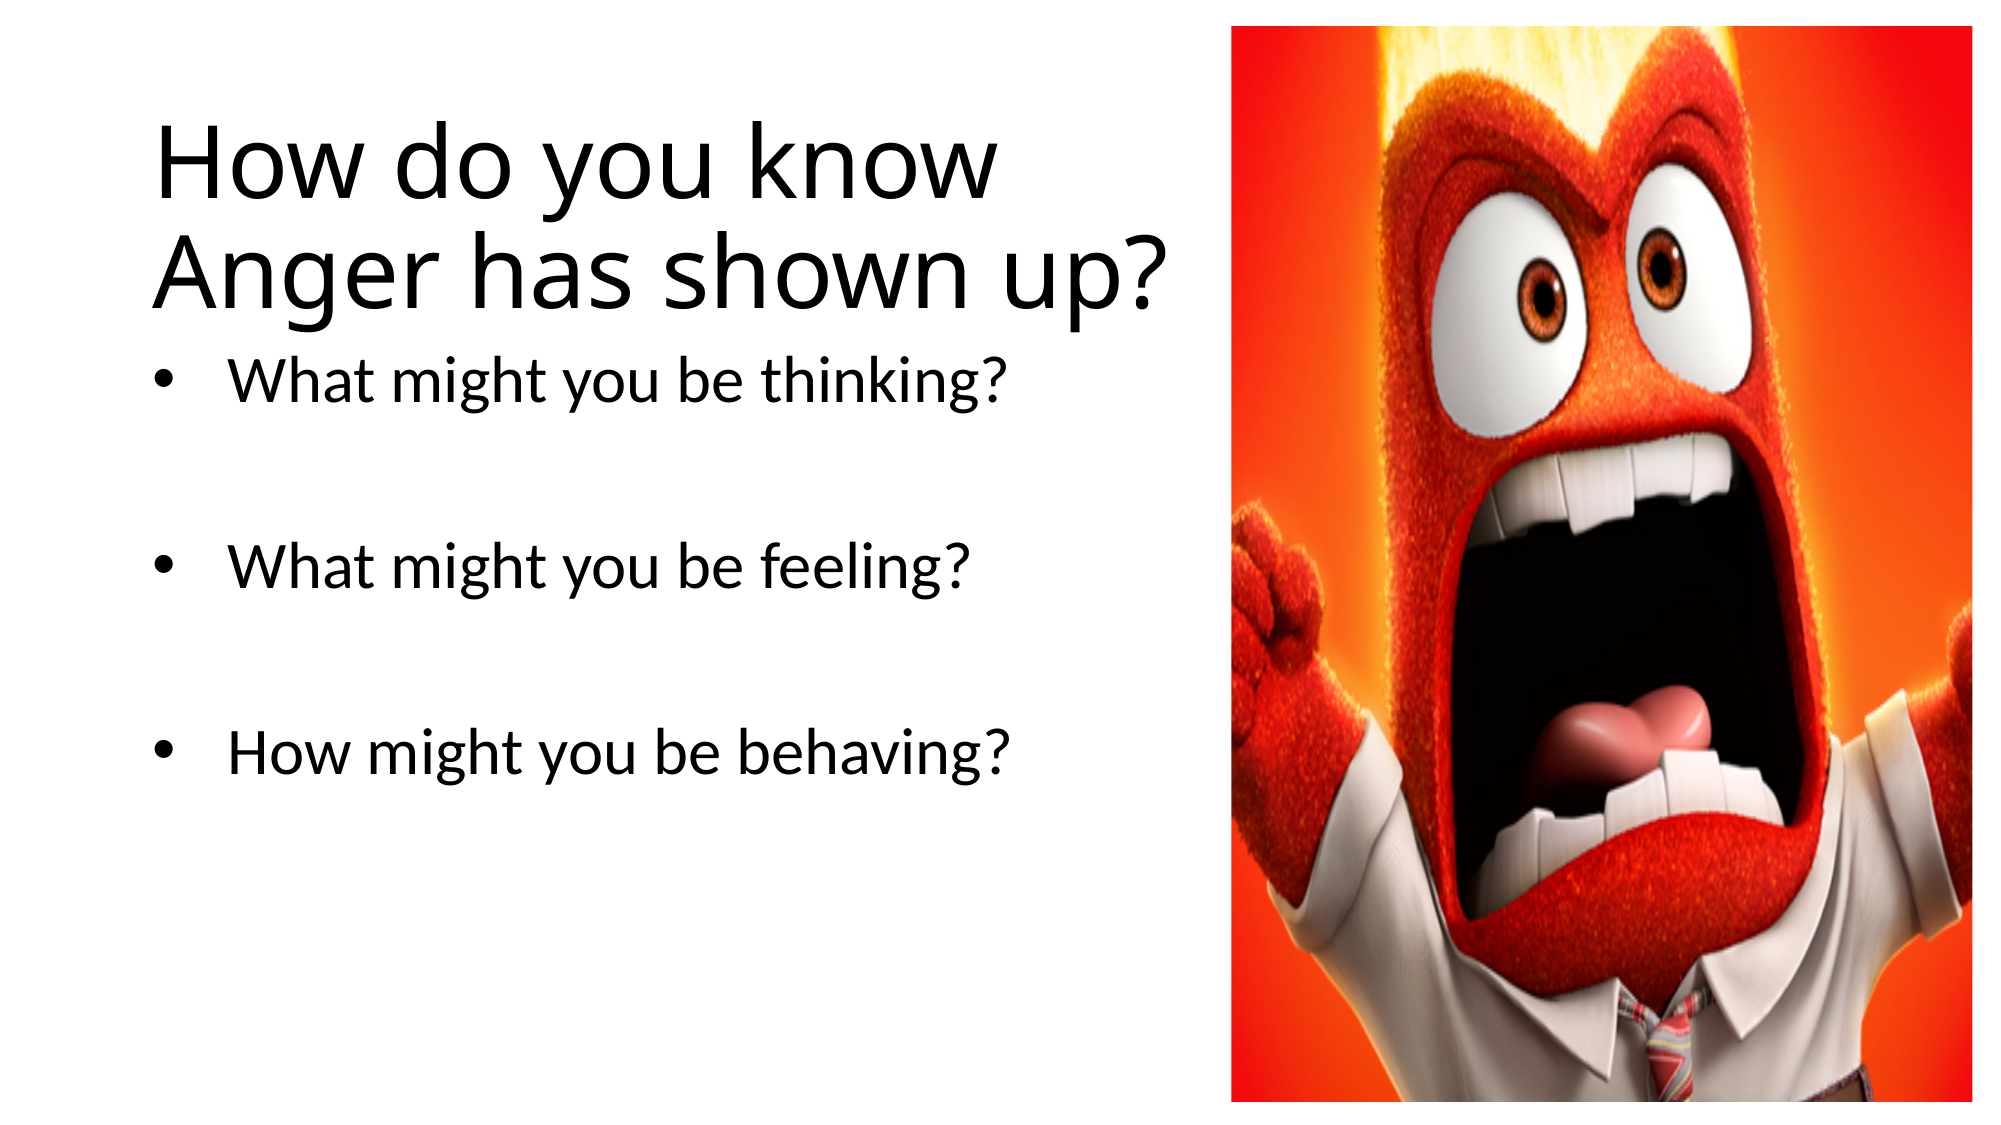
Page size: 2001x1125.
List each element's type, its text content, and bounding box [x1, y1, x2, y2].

list What might you be thinking? What might you be feeling? How might you be behaving? [137, 337, 1200, 963]
picture [1231, 26, 1973, 1102]
title How do you know Anger has shown up? [137, 75, 1200, 337]
